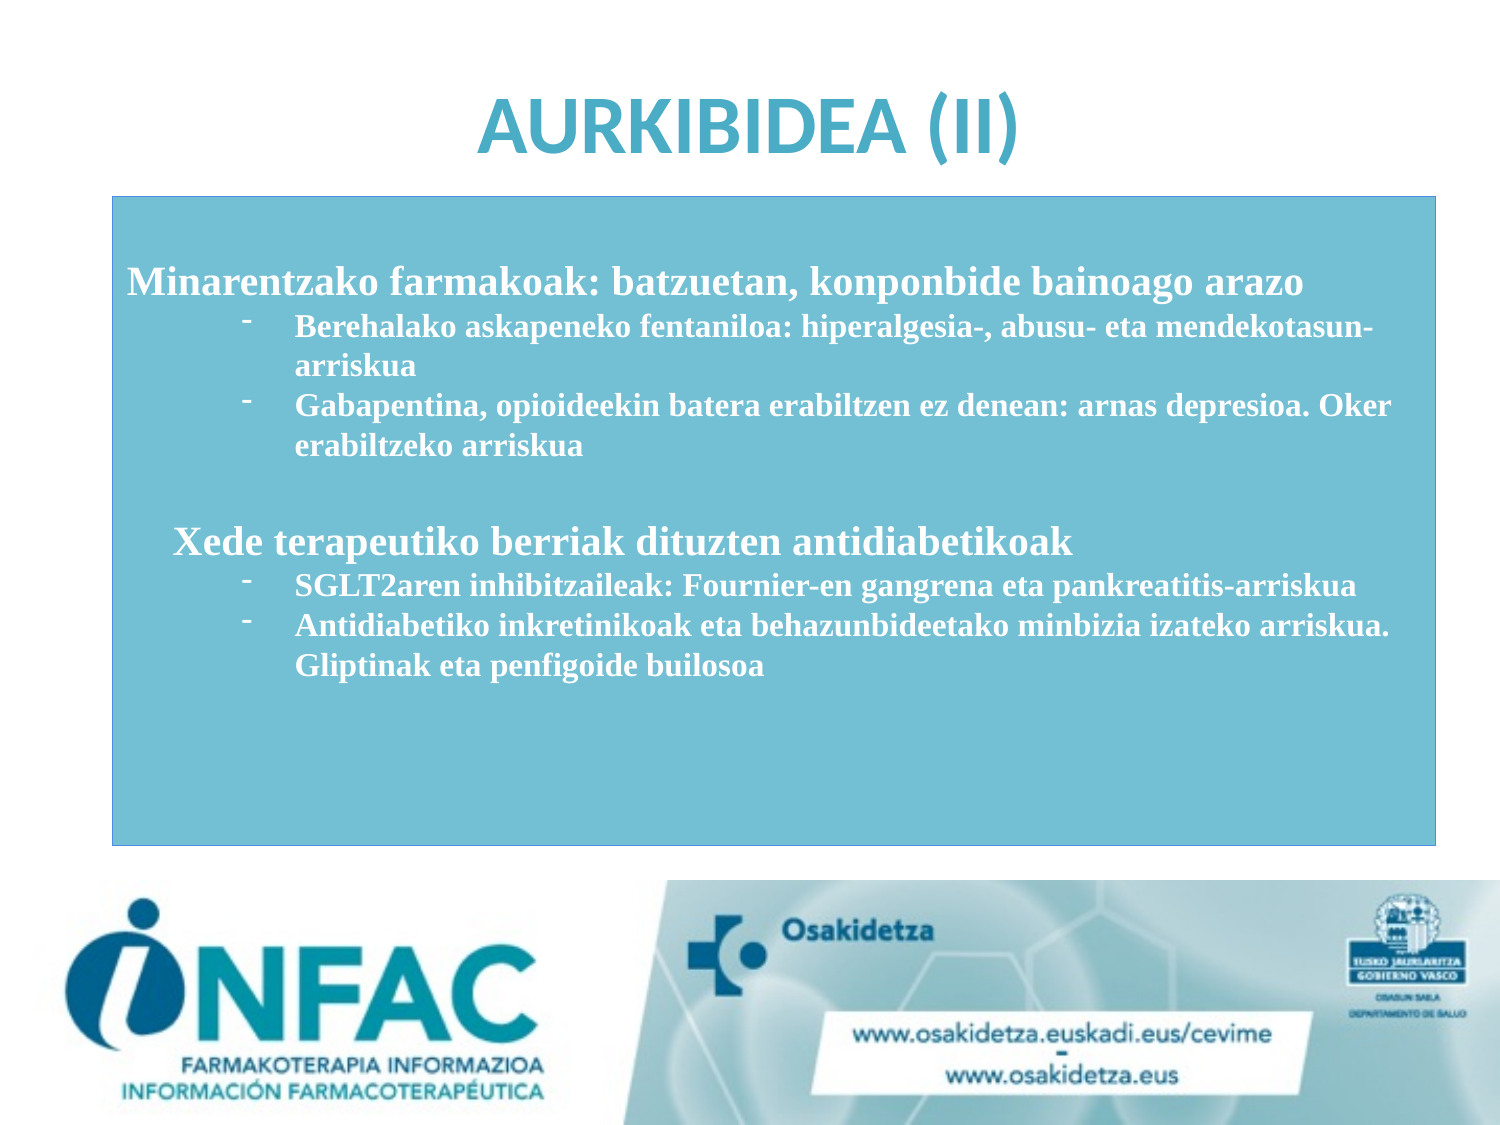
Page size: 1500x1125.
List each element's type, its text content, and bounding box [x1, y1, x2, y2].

picture [1, 880, 1500, 1125]
list Minarentzako farmakoak: batzuetan, konponbide bainoago arazo Berehalako askapeneko fentaniloa: hiperalgesia-, abusu- eta mendekotasun-arriskua Gabapentina, opioideekin batera erabiltzen ez denean: arnas depresioa. Oker erabiltzeko arriskua Xede terapeutiko berriak dituzten antidiabetikoak SGLT2aren inhibitzaileak: Fournier-en gangrena eta pankreatitis-arriskua Antidiabetiko inkretinikoak eta behazunbideetako minbizia izateko arriskua. Gliptinak eta penfigoide builosoa [112, 196, 1436, 846]
title AURKIBIDEA (II) [75, 45, 1425, 197]
